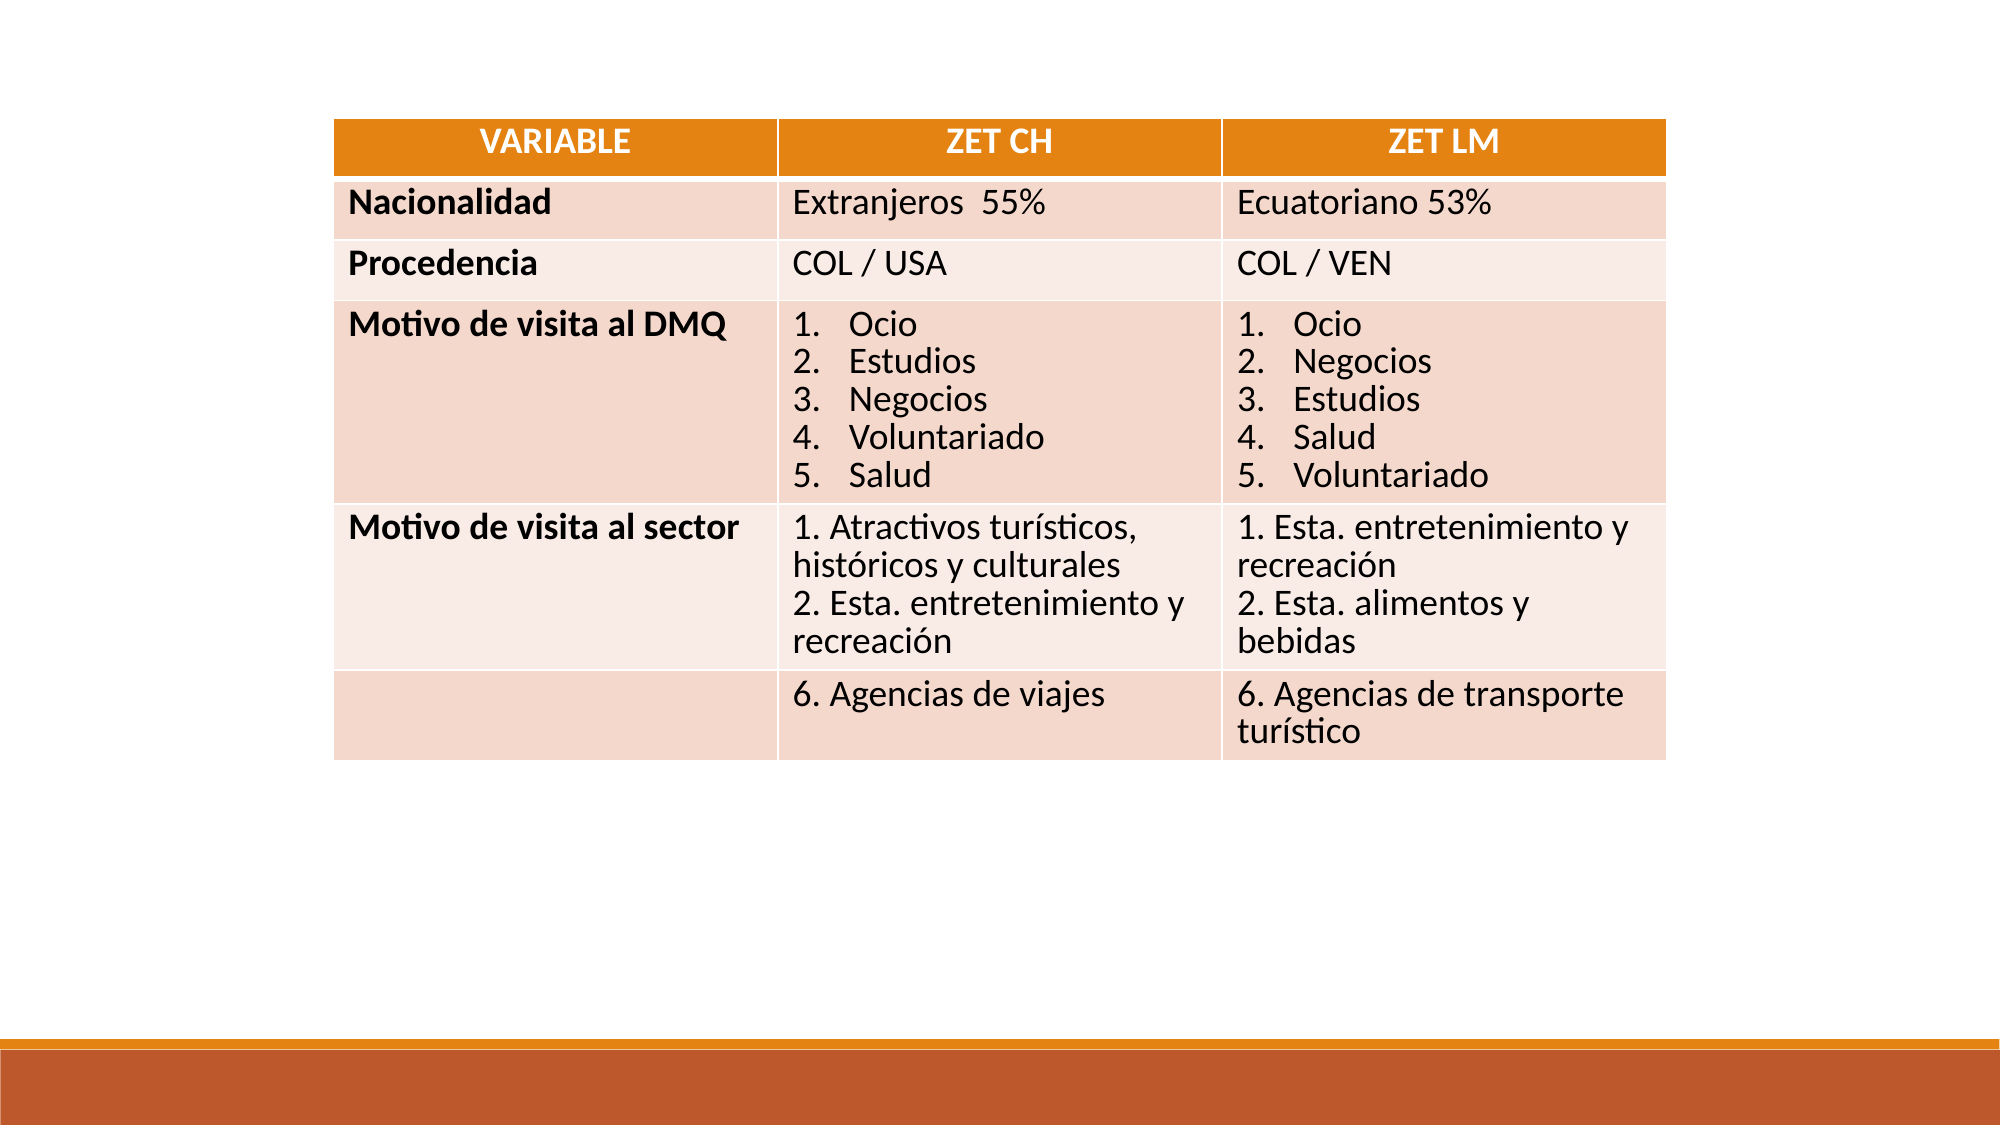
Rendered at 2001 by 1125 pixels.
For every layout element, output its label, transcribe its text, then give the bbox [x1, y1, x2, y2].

table_cell Ecuatoriano 53% [1223, 182, 1666, 239]
table_cell COL / USA [779, 241, 1221, 300]
table_cell [334, 671, 777, 760]
table_header VARIABLE [334, 119, 777, 176]
table_cell 1. Esta. entretenimiento y recreación 2. Esta. alimentos y bebidas [1223, 505, 1666, 669]
table_cell Motivo de visita al sector [334, 505, 777, 669]
table_cell 1. Atractivos turísticos, históricos y culturales 2. Esta. entretenimiento y recreación [779, 505, 1221, 669]
table_cell 6. Agencias de viajes [779, 671, 1221, 760]
table_cell 6. Agencias de transporte turístico [1223, 671, 1666, 760]
table_cell Ocio Estudios Negocios Voluntariado Salud [779, 301, 1221, 503]
table_cell Motivo de visita al DMQ [334, 301, 777, 503]
table_cell Nacionalidad [334, 182, 777, 239]
table_cell COL / VEN [1223, 241, 1666, 300]
table_header ZET LM [1223, 119, 1666, 176]
table_cell Procedencia [334, 241, 777, 300]
table_cell Extranjeros 55% [779, 182, 1221, 239]
table_header ZET CH [779, 119, 1221, 176]
table_cell Ocio Negocios Estudios Salud Voluntariado [1223, 301, 1666, 503]
